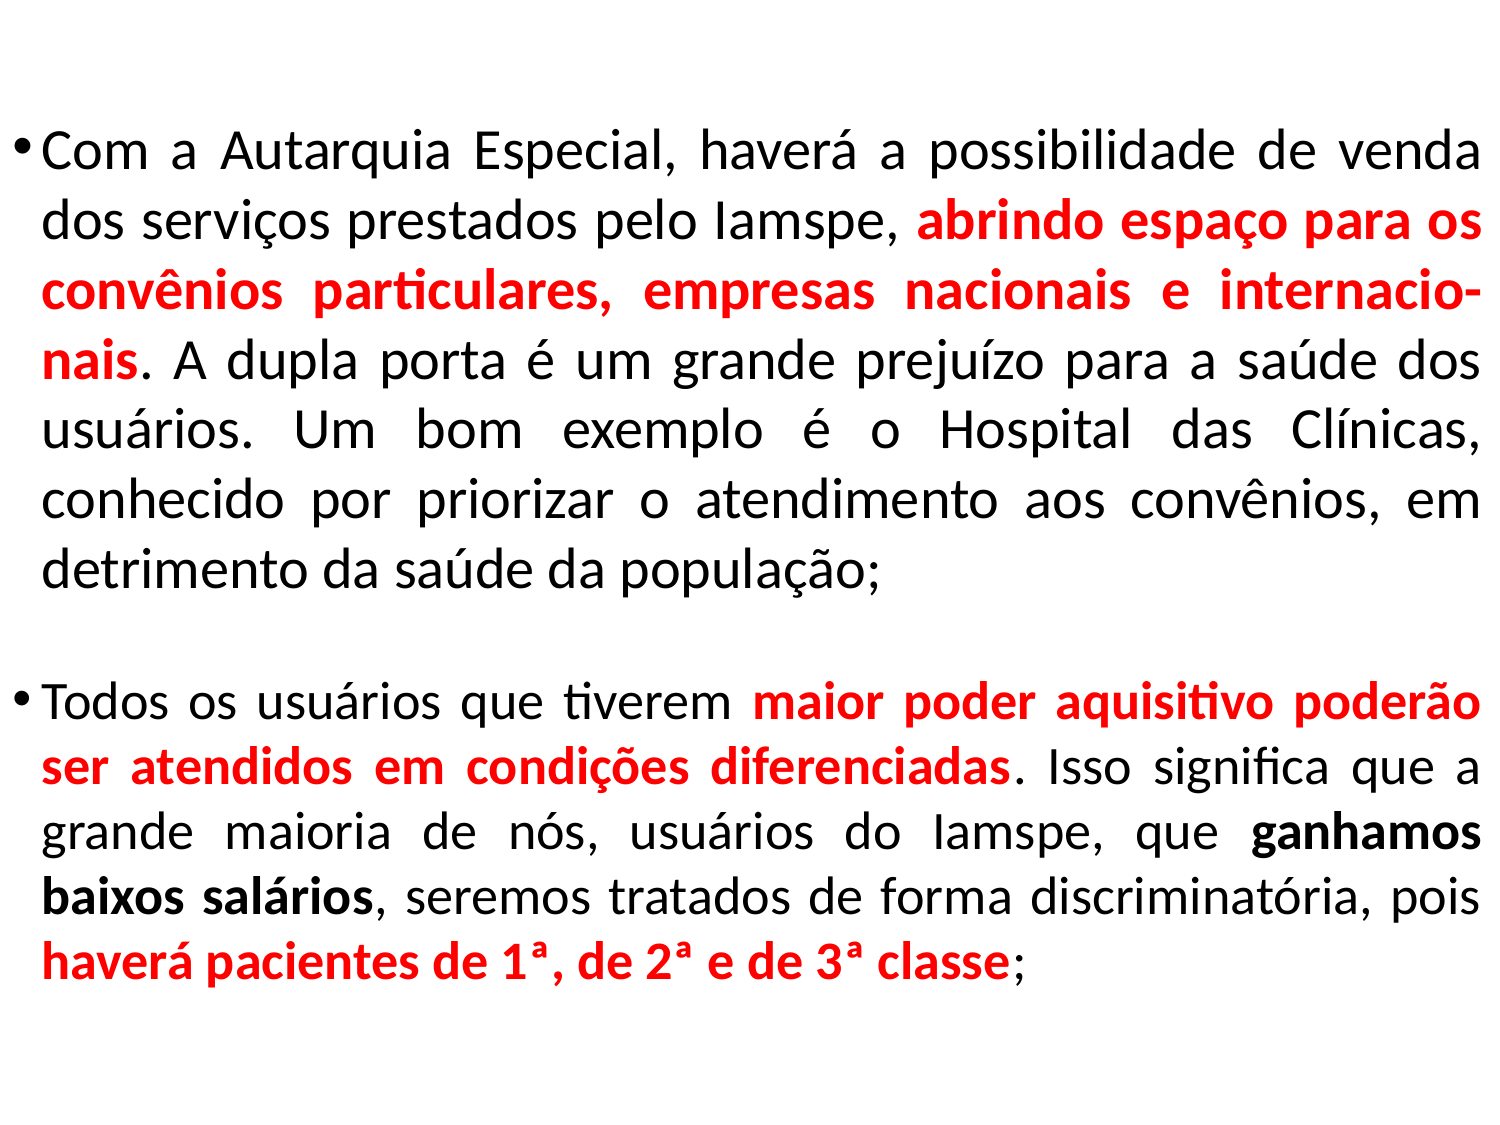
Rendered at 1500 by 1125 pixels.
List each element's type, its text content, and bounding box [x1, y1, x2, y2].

text_box Com a Autarquia Especial, haverá a possibilidade de venda dos serviços prestados pelo Iamspe, abrindo espaço para os convênios particulares, empresas nacionais e internacio-nais. A dupla porta é um grande prejuízo para a saúde dos usuários. Um bom exemplo é o Hospital das Clínicas, conhecido por priorizar o atendimento aos convênios, em detrimento da saúde da população; Todos os usuários que tiverem maior poder aquisitivo poderão ser atendidos em condições diferenciadas. Isso significa que a grande maioria de nós, usuários do Iamspe, que ganhamos baixos salários, seremos tratados de forma discriminatória, pois haverá pacientes de 1ª, de 2ª e de 3ª classe; [0, 103, 1498, 998]
